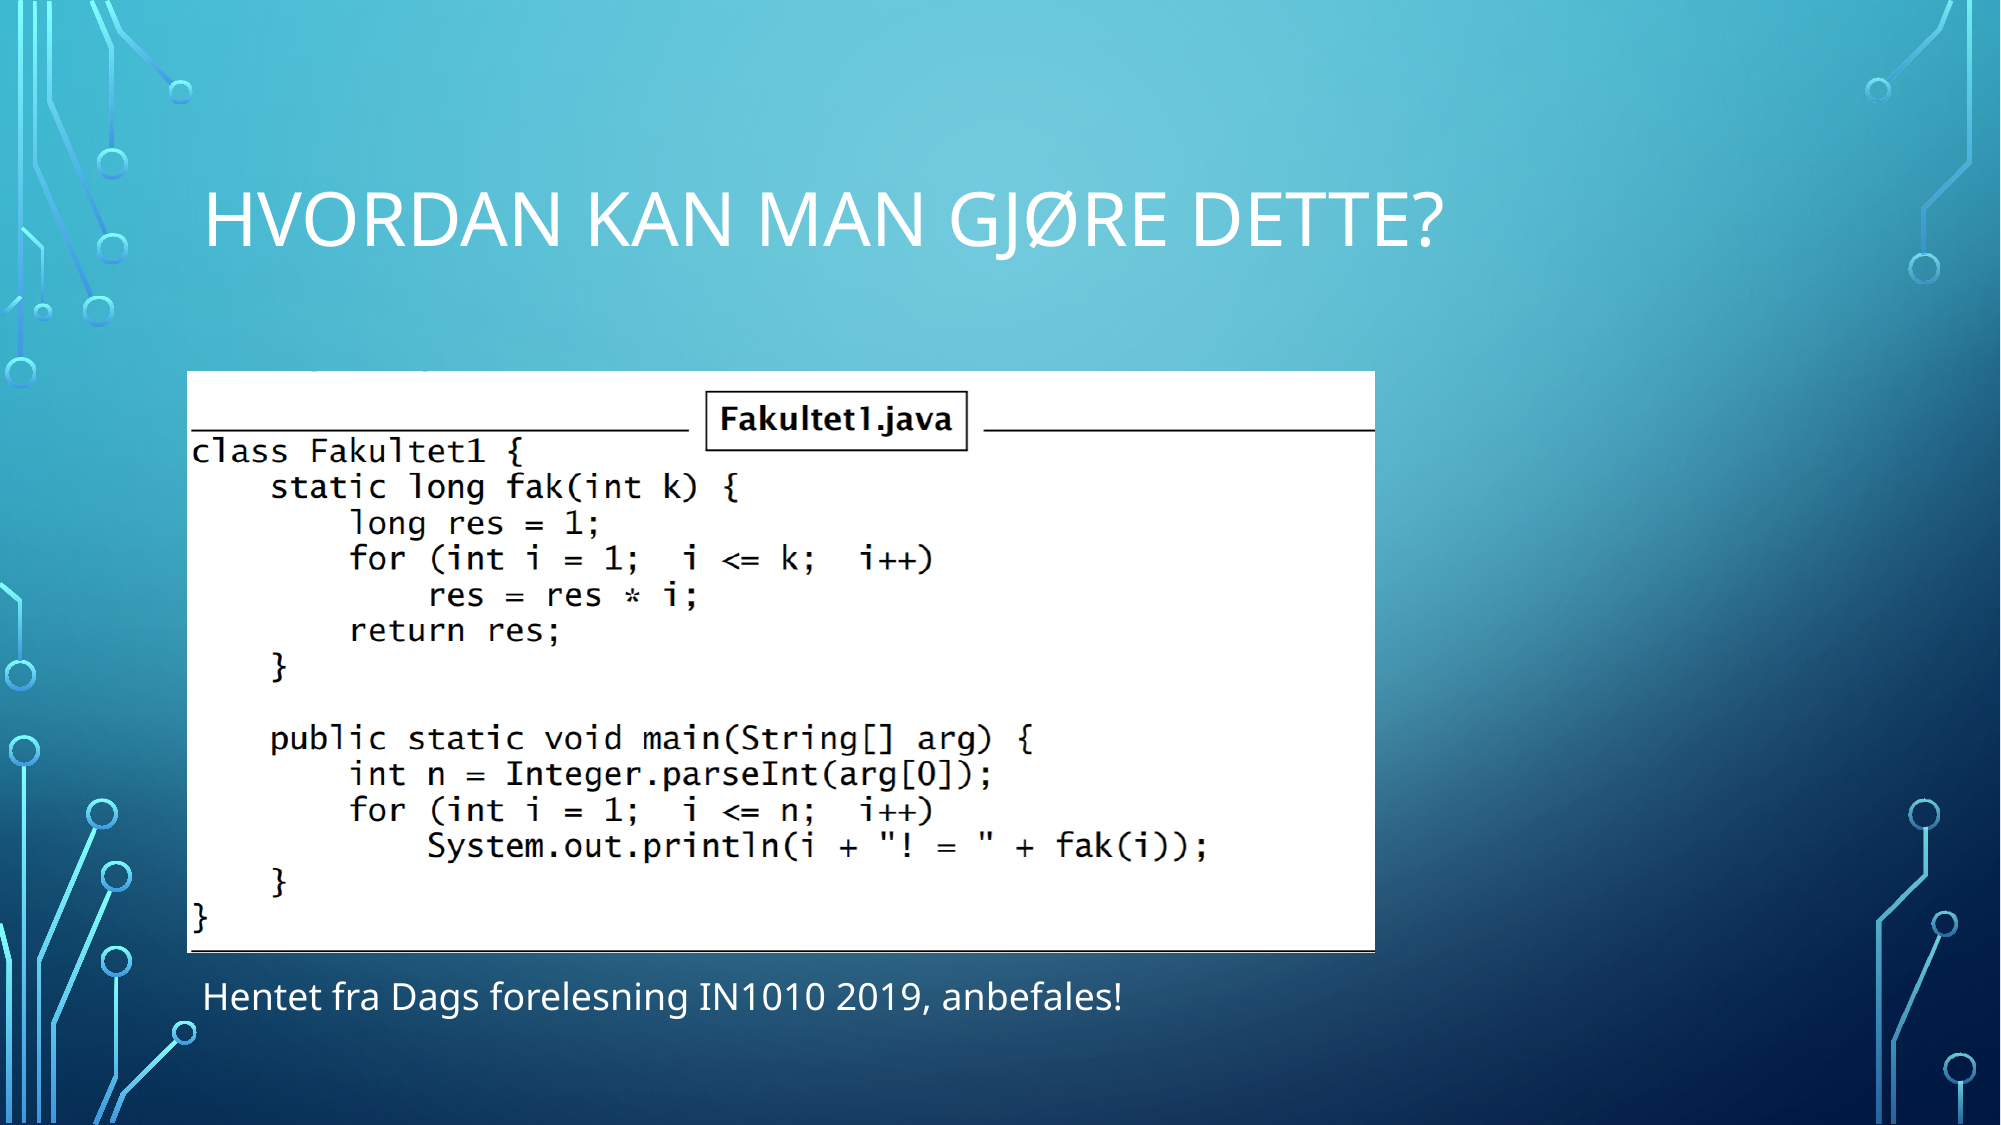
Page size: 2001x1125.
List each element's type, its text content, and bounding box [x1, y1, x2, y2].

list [186, 371, 1375, 953]
text_box Hentet fra Dags forelesning IN1010 2019, anbefales! [187, 965, 1148, 1026]
title Hvordan kan man gjøre dette? [187, 101, 1813, 344]
